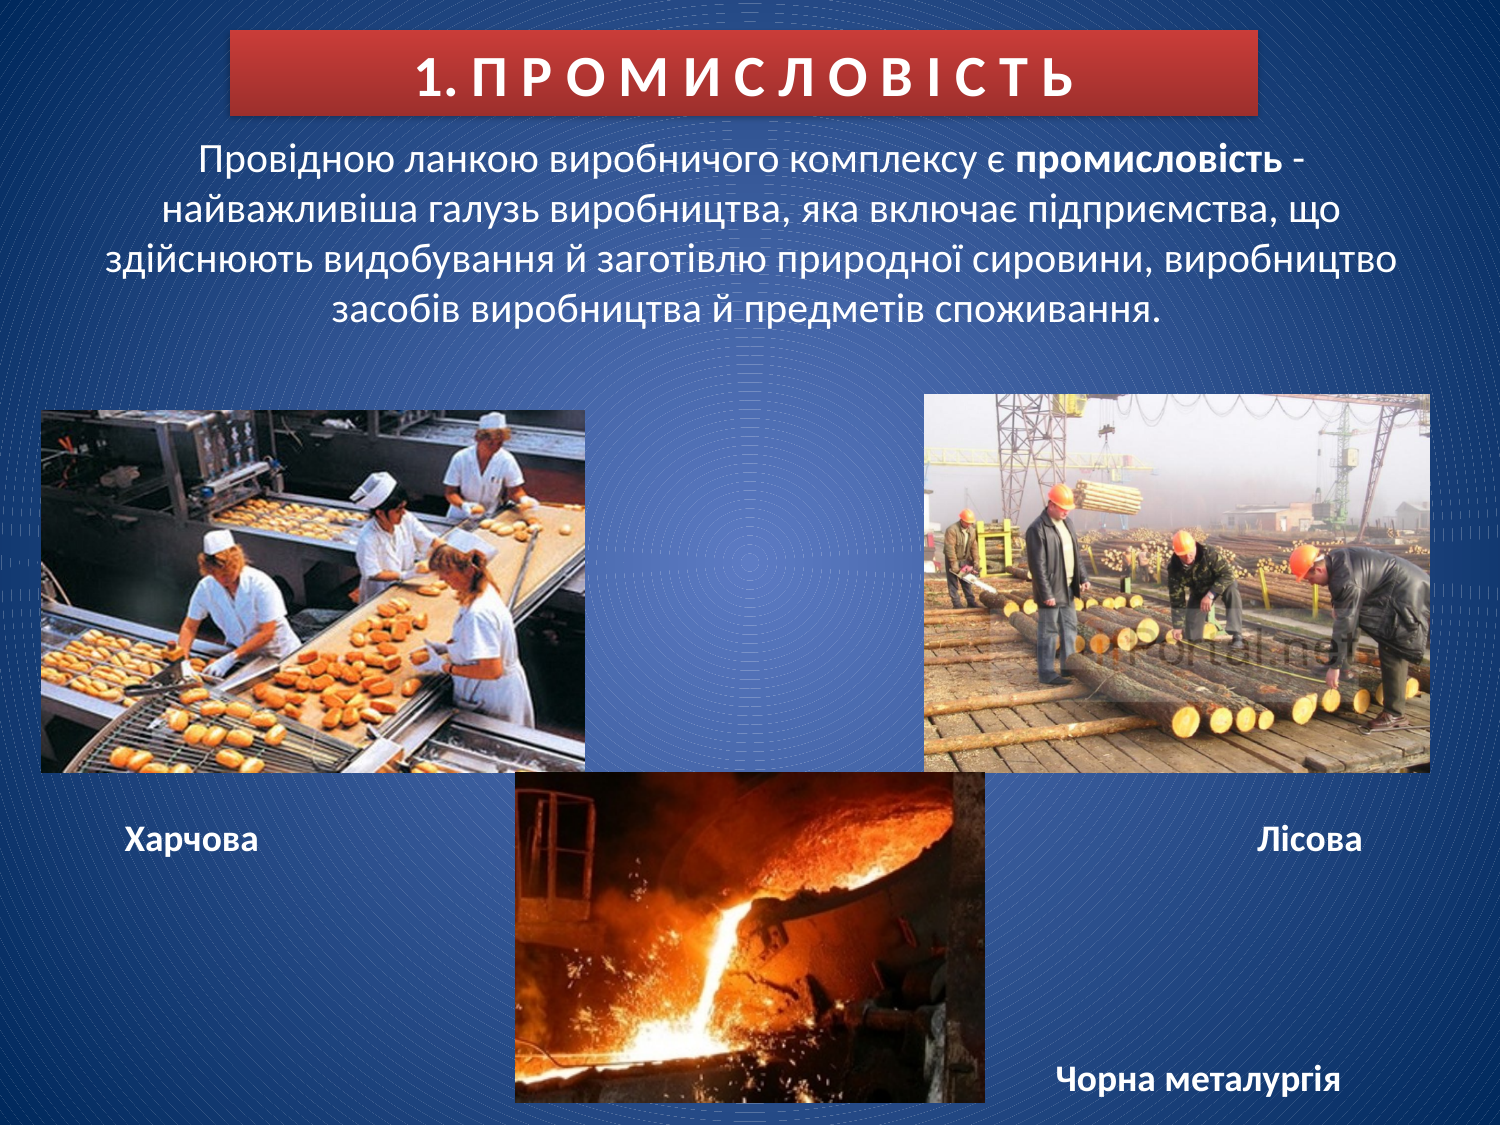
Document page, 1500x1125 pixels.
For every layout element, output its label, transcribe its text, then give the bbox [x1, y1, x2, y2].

title Провідною ланкою виробничого комплексу є промисловість - найважливіша галузь виробництва, яка включає підприємства, що здійснюють видобування й заготівлю природної сировини, виробництво засобів виробництва й предметів споживання. [76, 113, 1427, 348]
picture [41, 393, 1430, 1103]
text_box Чорна металургія [1009, 1046, 1388, 1107]
text_box Харчова [38, 806, 346, 867]
text_box 1. П Р О М И С Л О В І С Т Ь [230, 30, 1258, 116]
text_box Лісова [1183, 806, 1437, 867]
